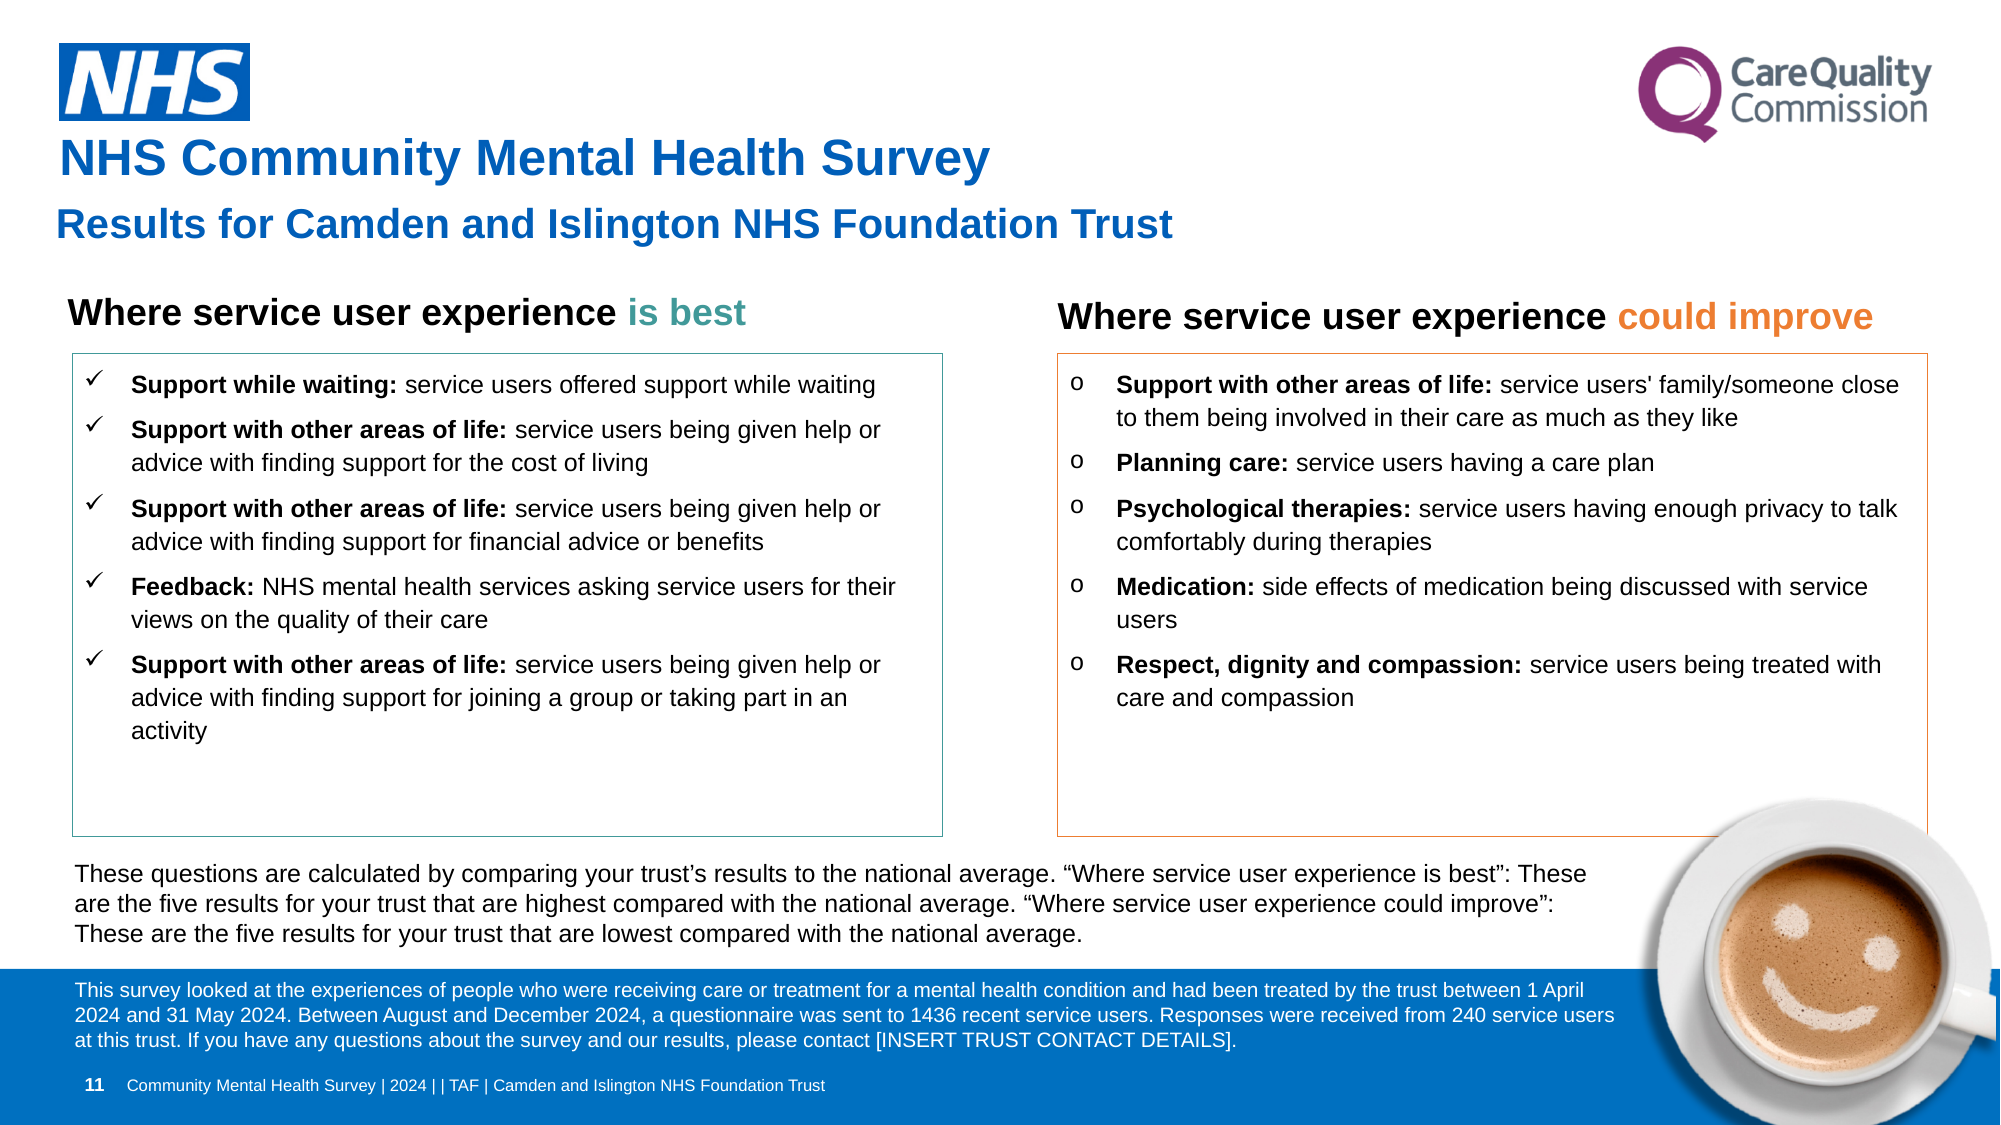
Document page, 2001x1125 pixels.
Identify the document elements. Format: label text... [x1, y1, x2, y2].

text_box Results for Camden and Islington NHS Foundation Trust [55, 196, 1589, 248]
picture [1588, 784, 1996, 1125]
text_box Where service user experience could improve [1057, 287, 1894, 338]
text_box Where service user experience is best [67, 282, 951, 334]
text_box 11 [84, 1068, 122, 1125]
text_box This survey looked at the experiences of people who were receiving care or treatment for a mental health condition and had been treated by the trust between 1 April 2024 and 31 May 2024. Between August and December 2024, a questionnaire was sent to 1436 recent service users. Responses were received from 240 service users at this trust. If you have any questions about the survey and our results, please contact [INSERT TRUST CONTACT DETAILS]. [59, 969, 1588, 1068]
text_box These questions are calculated by comparing your trust’s results to the national average. “Where service user experience is best”: These are the five results for your trust that are highest compared with the national average. “Where service user experience could improve”: These are the five results for your trust that are lowest compared with the national average. [59, 849, 1566, 955]
text_box Support with other areas of life: service users' family/someone close to them being involved in their care as much as they like Planning care: service users having a care plan Psychological therapies: service users having enough privacy to talk comfortably during therapies Medication: side effects of medication being discussed with service users Respect, dignity and compassion: service users being treated with care and compassion [1057, 353, 1928, 837]
picture [1637, 45, 1933, 143]
text_box Support while waiting: service users offered support while waiting Support with other areas of life: service users being given help or advice with finding support for the cost of living Support with other areas of life: service users being given help or advice with finding support for financial advice or benefits Feedback: NHS mental health services asking service users for their views on the quality of their care Support with other areas of life: service users being given help or advice with finding support for joining a group or taking part in an activity [72, 353, 943, 837]
title NHS Community Mental Health Survey [44, 119, 1577, 199]
picture [59, 43, 250, 119]
